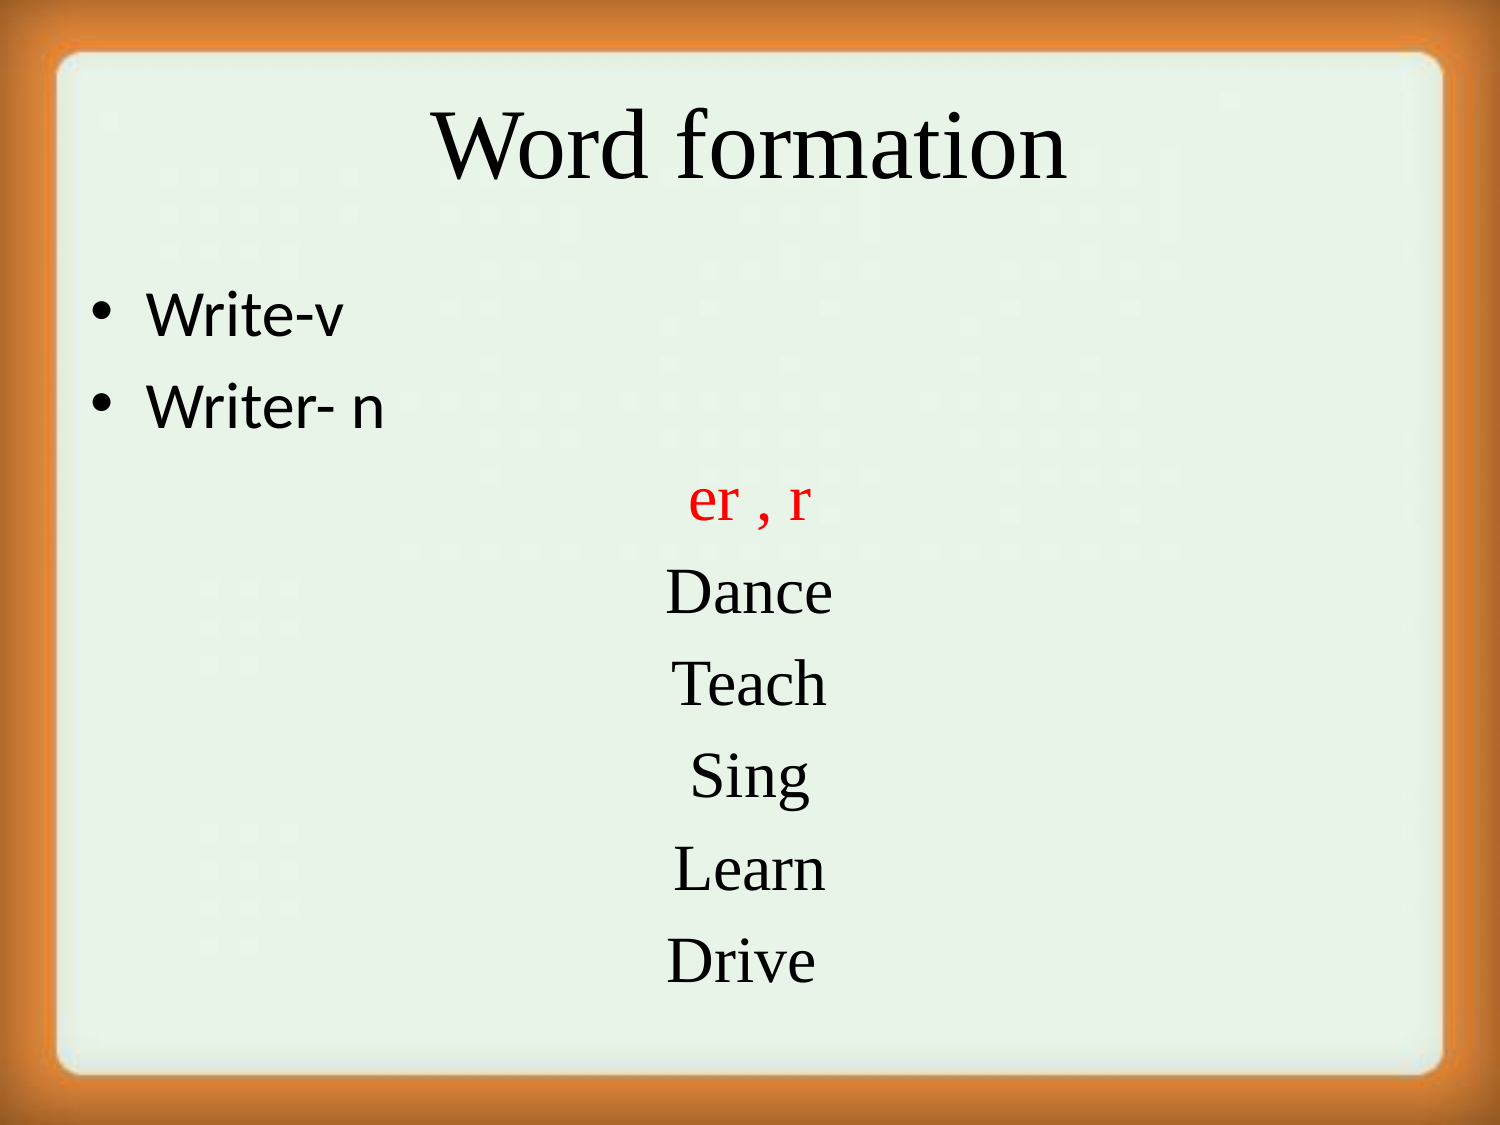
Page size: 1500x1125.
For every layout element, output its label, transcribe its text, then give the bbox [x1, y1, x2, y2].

picture [0, 0, 1500, 1125]
list Write-v Writer- n er , r Dance Teach Sing Learn Drive [75, 262, 1425, 1005]
title Word formation [75, 45, 1425, 233]
